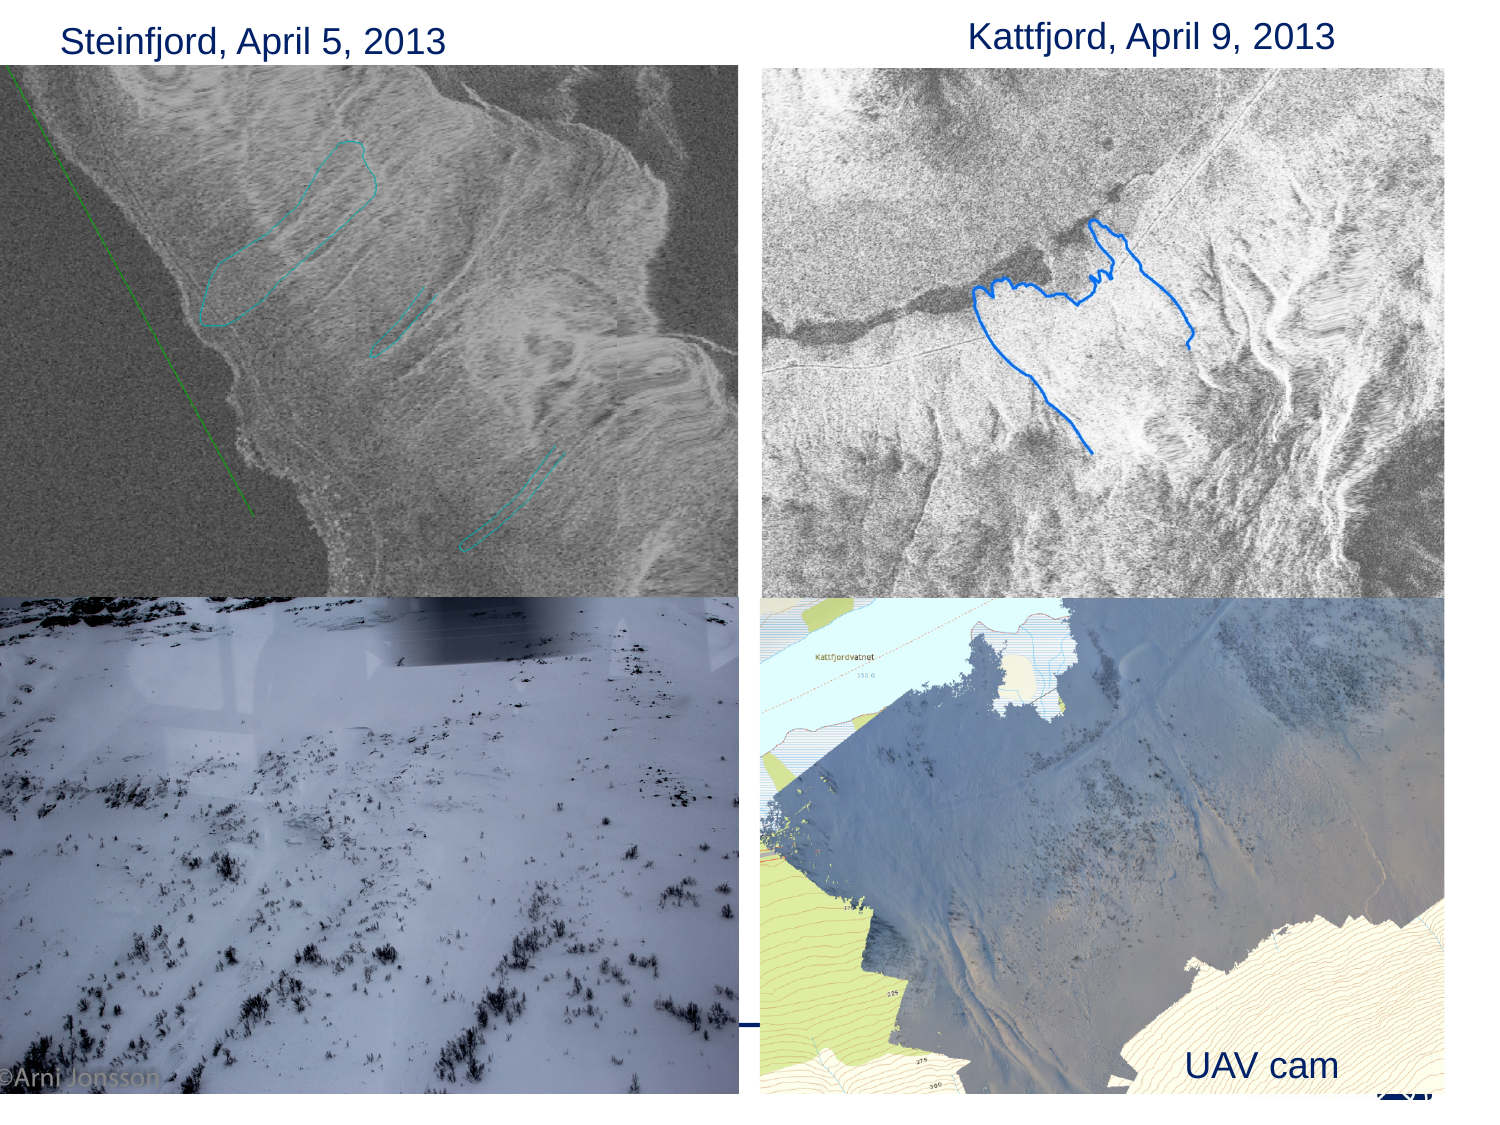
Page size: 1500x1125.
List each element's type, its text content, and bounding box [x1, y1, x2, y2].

text_box Steinfjord, April 5, 2013 [45, 9, 462, 63]
picture [759, 67, 1445, 1100]
picture [0, 65, 739, 1095]
text_box Kattfjord, April 9, 2013 [952, 4, 1351, 65]
